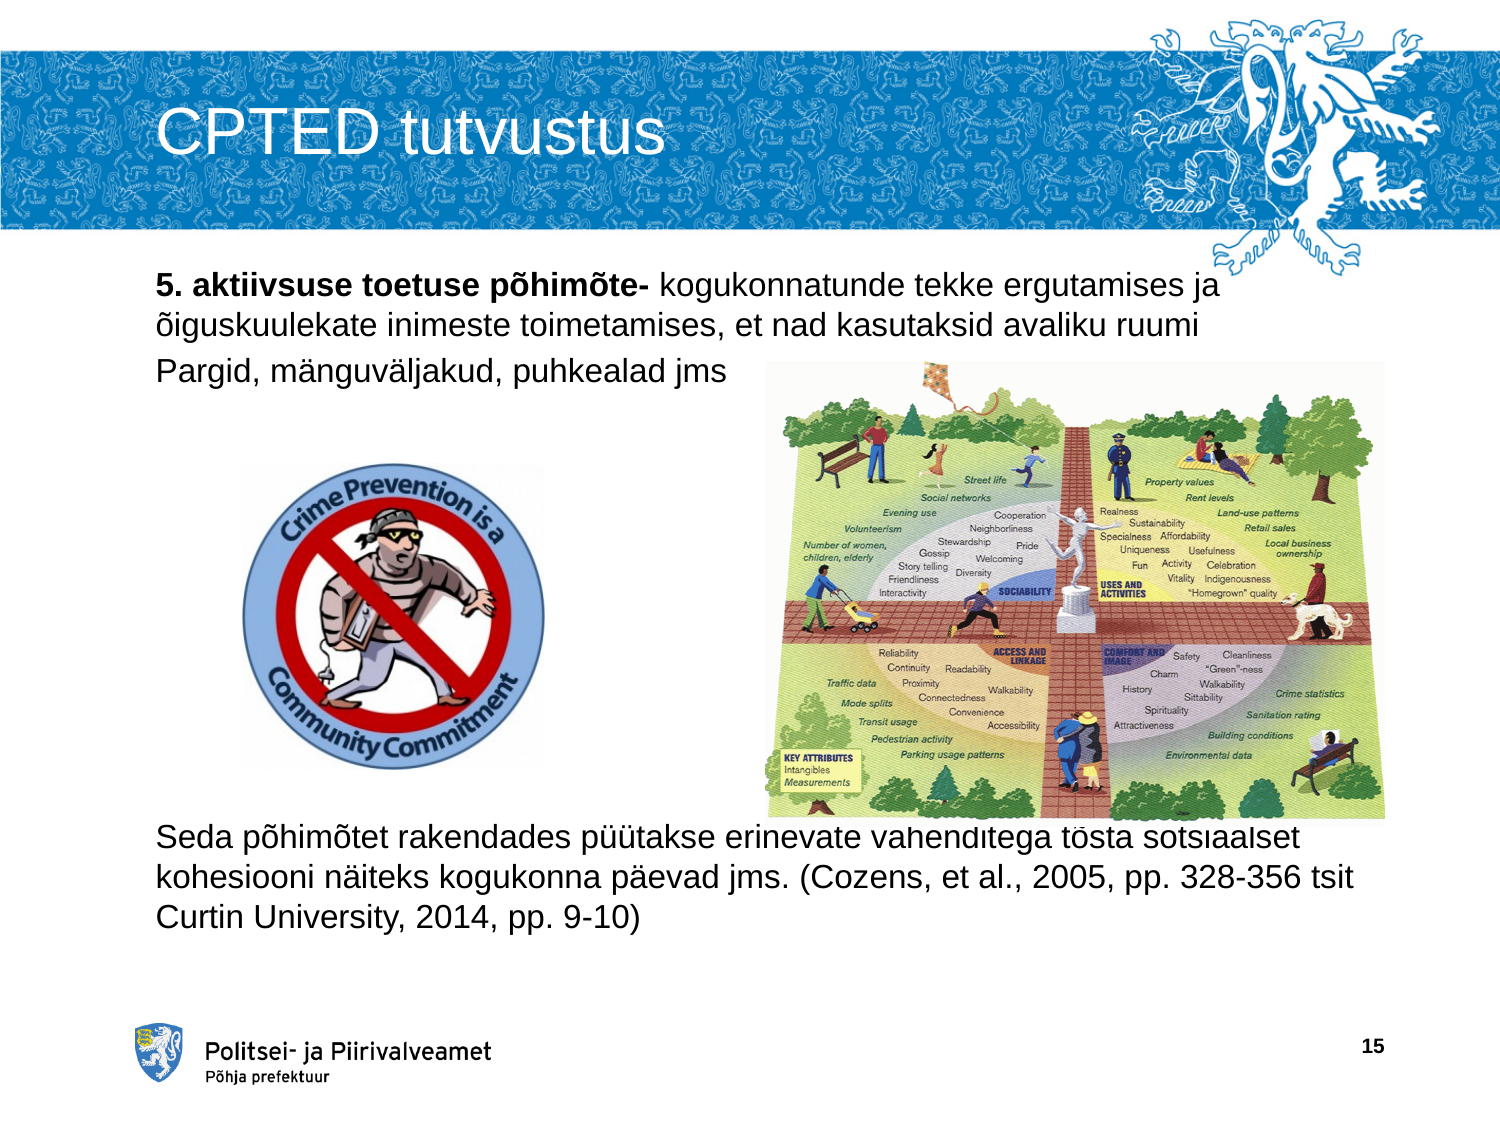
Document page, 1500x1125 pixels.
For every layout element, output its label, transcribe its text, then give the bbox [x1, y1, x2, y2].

slide_number 15 [1074, 1024, 1400, 1101]
list 5. aktiivsuse toetuse põhimõte- kogukonnatunde tekke ergutamises ja õiguskuulekate inimeste toimetamises, et nad kasutaksid avaliku ruumi Pargid, mänguväljakud, puhkealad jms Seda põhimõtet rakendades püütakse erinevate vahenditega tõsta sotsiaalset kohesiooni näiteks kogukonna päevad jms. (Cozens, et al., 2005, pp. 328-356 tsit Curtin University, 2014, pp. 9-10) [140, 255, 1388, 929]
picture [0, 0, 1500, 1125]
title CPTED tutvustus [140, 81, 1395, 200]
